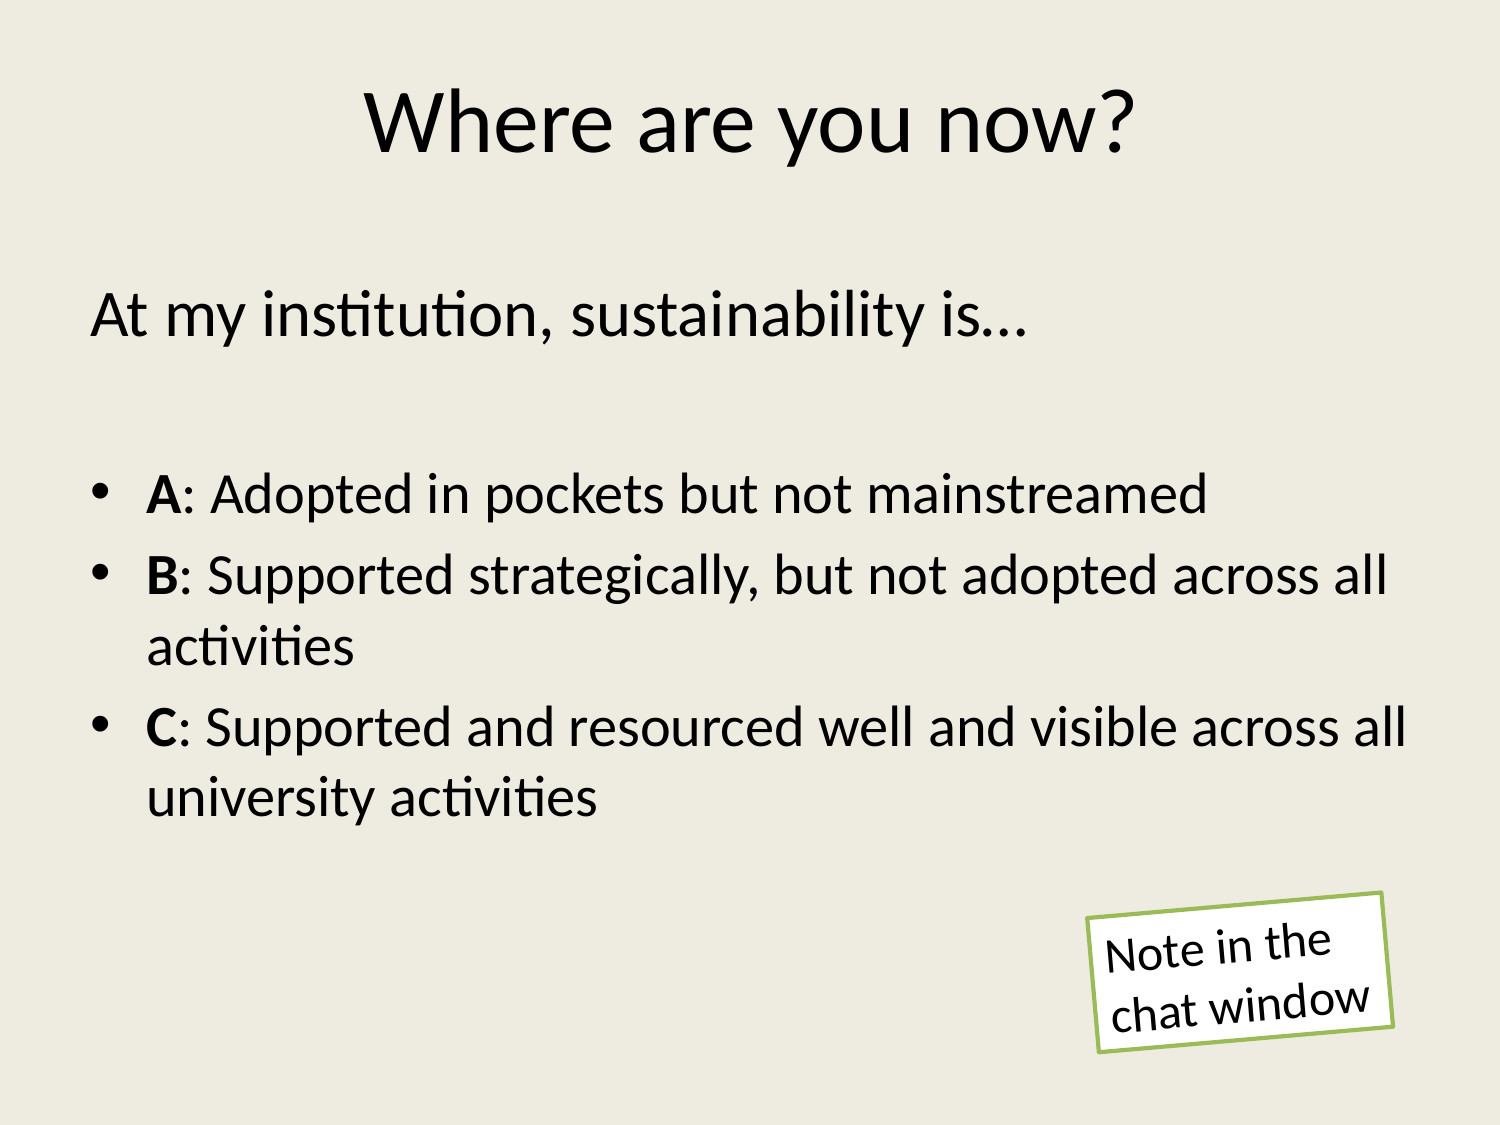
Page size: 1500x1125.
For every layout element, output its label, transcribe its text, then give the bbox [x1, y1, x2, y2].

list At my institution, sustainability is… A: Adopted in pockets but not mainstreamed B: Supported strategically, but not adopted across all activities C: Supported and resourced well and visible across all university activities [75, 262, 1425, 941]
text_box Note in the chat window [1085, 890, 1396, 1055]
title Where are you now? [76, 22, 1427, 210]
